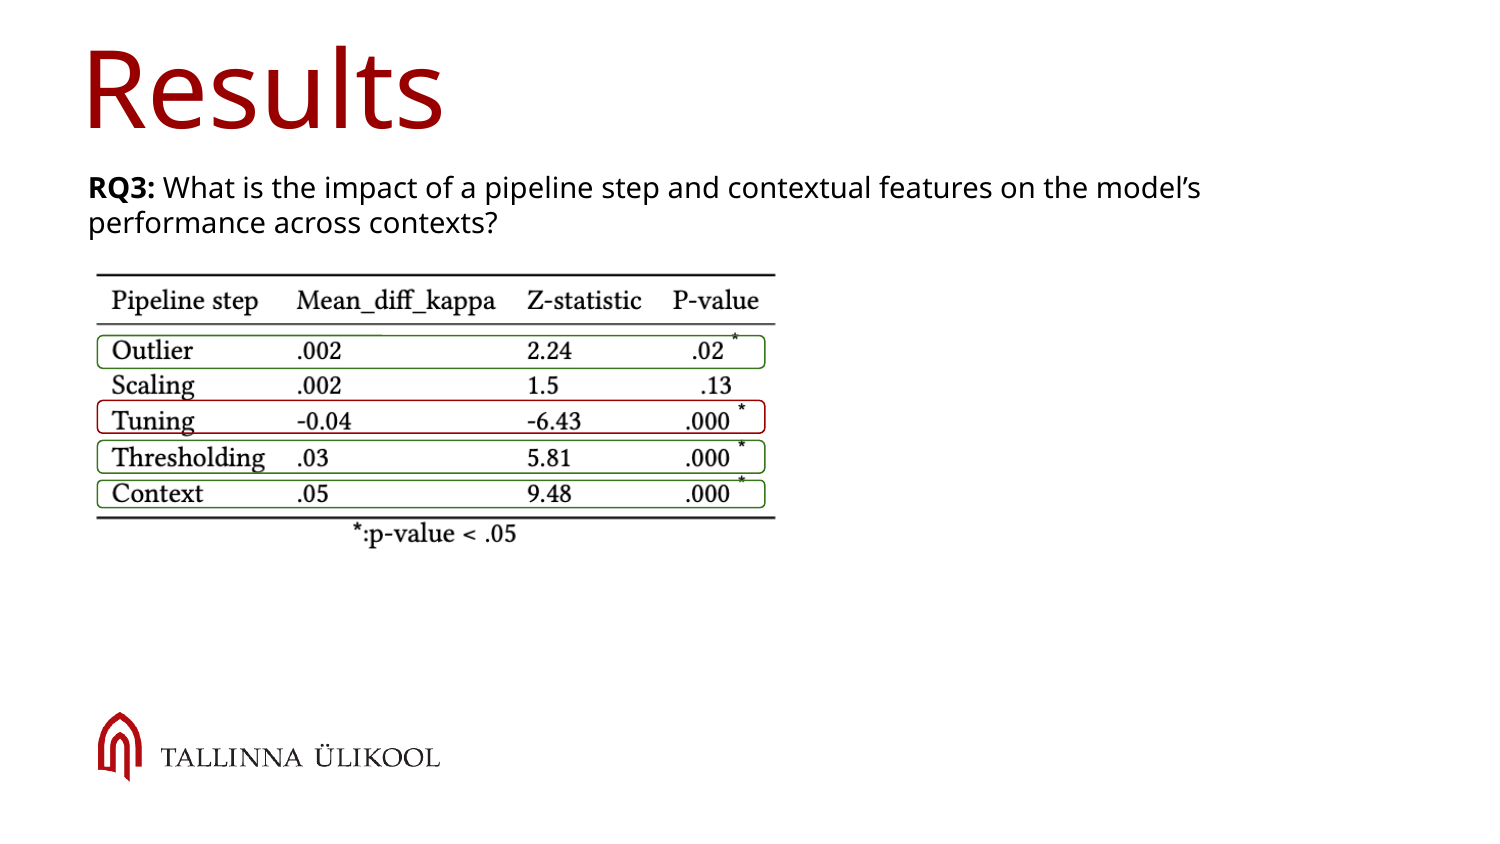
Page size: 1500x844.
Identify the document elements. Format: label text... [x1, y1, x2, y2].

picture [98, 711, 440, 782]
text_box RQ3: What is the impact of a pipeline step and contextual features on the model’s performance across contexts? [72, 153, 1300, 254]
title Results [65, 33, 1500, 182]
picture [89, 261, 784, 550]
